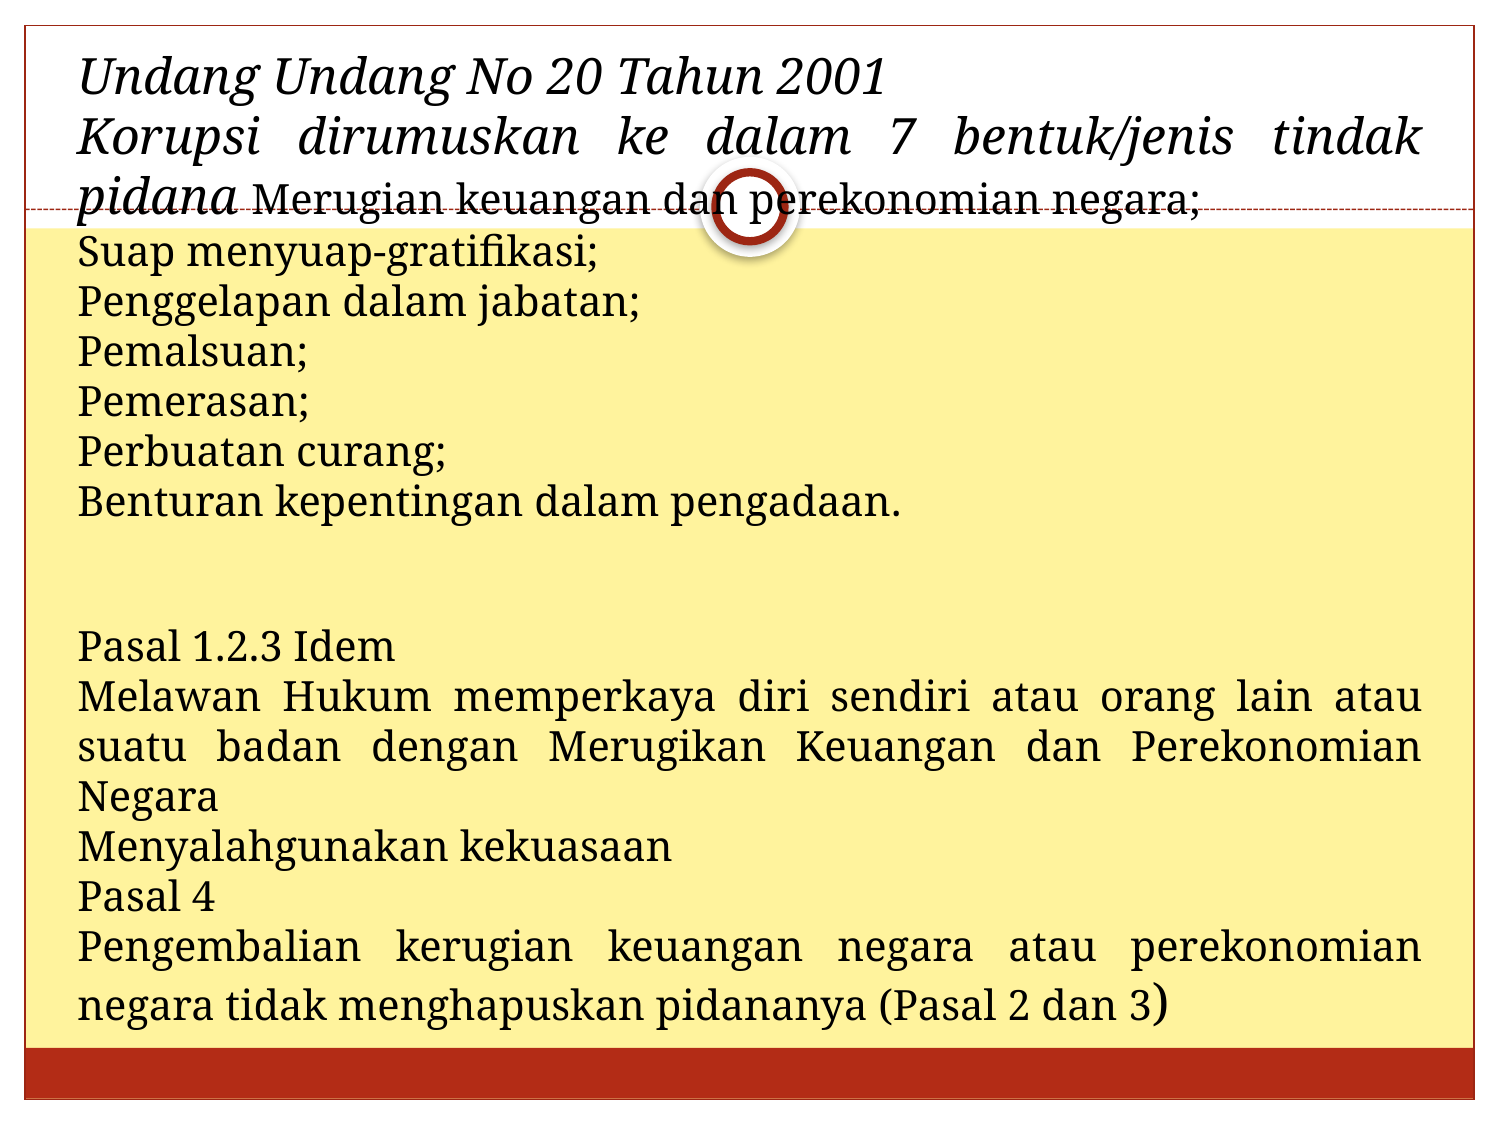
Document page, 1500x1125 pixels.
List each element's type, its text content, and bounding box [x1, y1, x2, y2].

text_box Undang Undang No 20 Tahun 2001 Korupsi dirumuskan ke dalam 7 bentuk/jenis tindak pidana Merugian keuangan dan perekonomian negara; Suap menyuap-gratifikasi; Penggelapan dalam jabatan; Pemalsuan; Pemerasan; Perbuatan curang; Benturan kepentingan dalam pengadaan. [62, 37, 1438, 533]
text_box Pasal 1.2.3 Idem Melawan Hukum memperkaya diri sendiri atau orang lain atau suatu badan dengan Merugikan Keuangan dan Perekonomian Negara Menyalahgunakan kekuasaan Pasal 4 Pengembalian kerugian keuangan negara atau perekonomian negara tidak menghapuskan pidananya (Pasal 2 dan 3) [62, 612, 1438, 1038]
